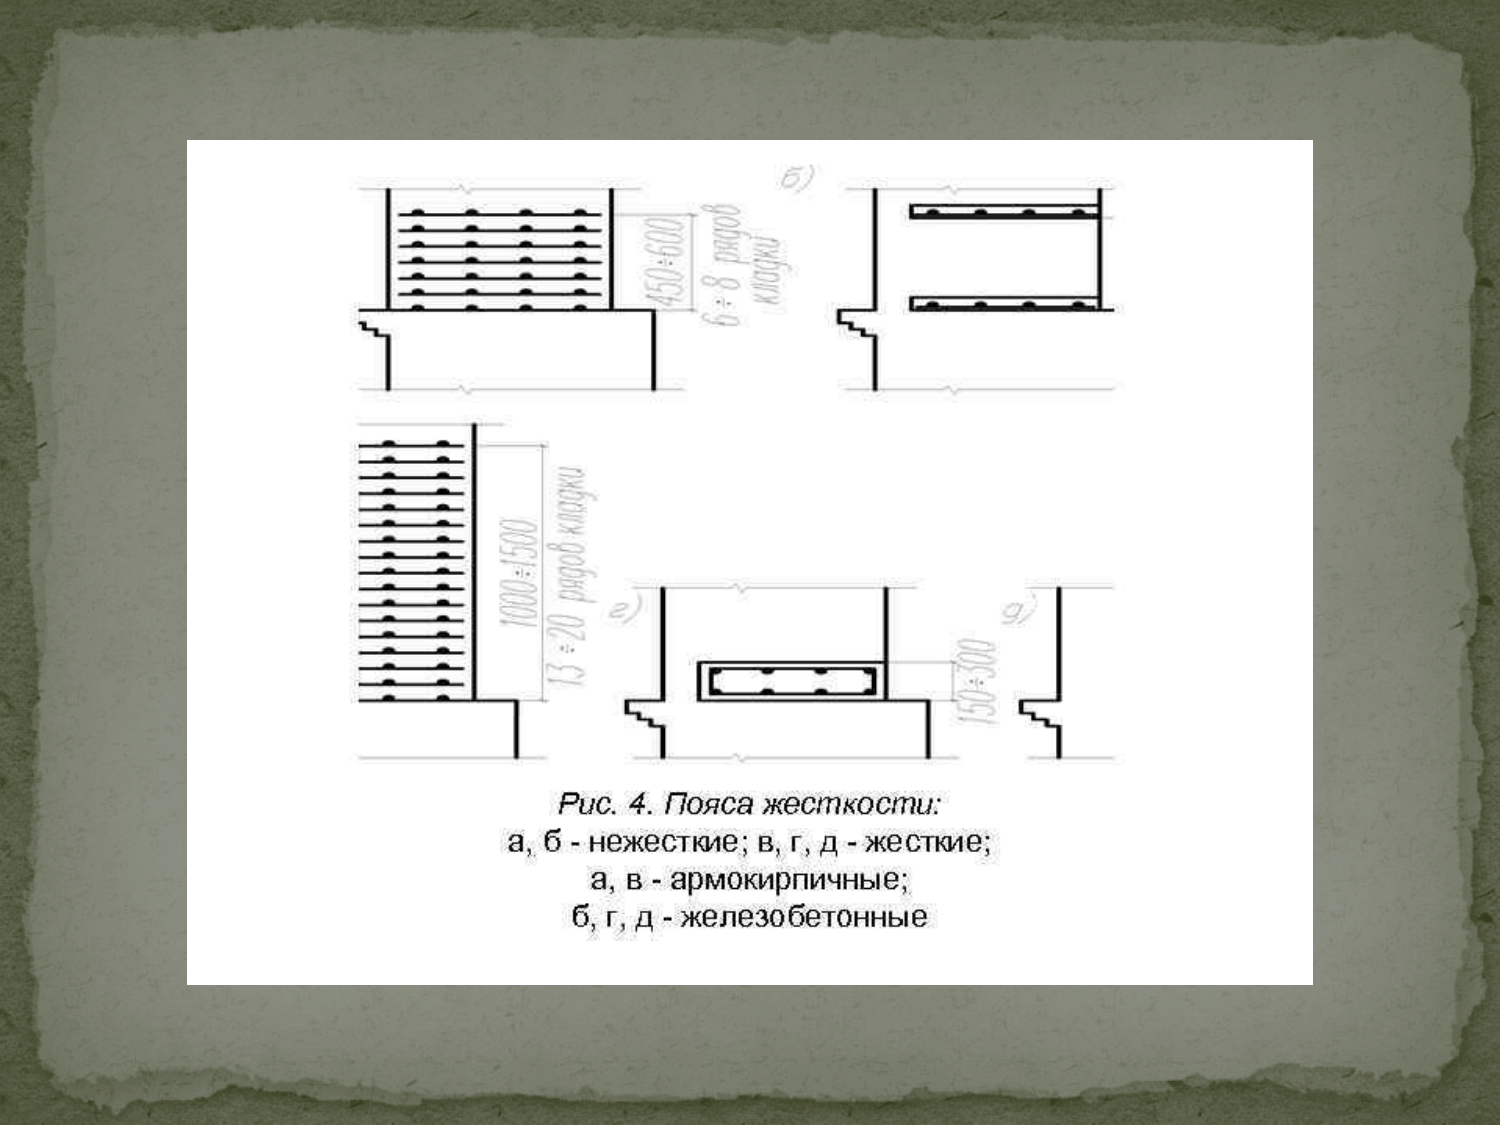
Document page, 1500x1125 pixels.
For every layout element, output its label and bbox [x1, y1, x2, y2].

picture [187, 140, 1313, 985]
